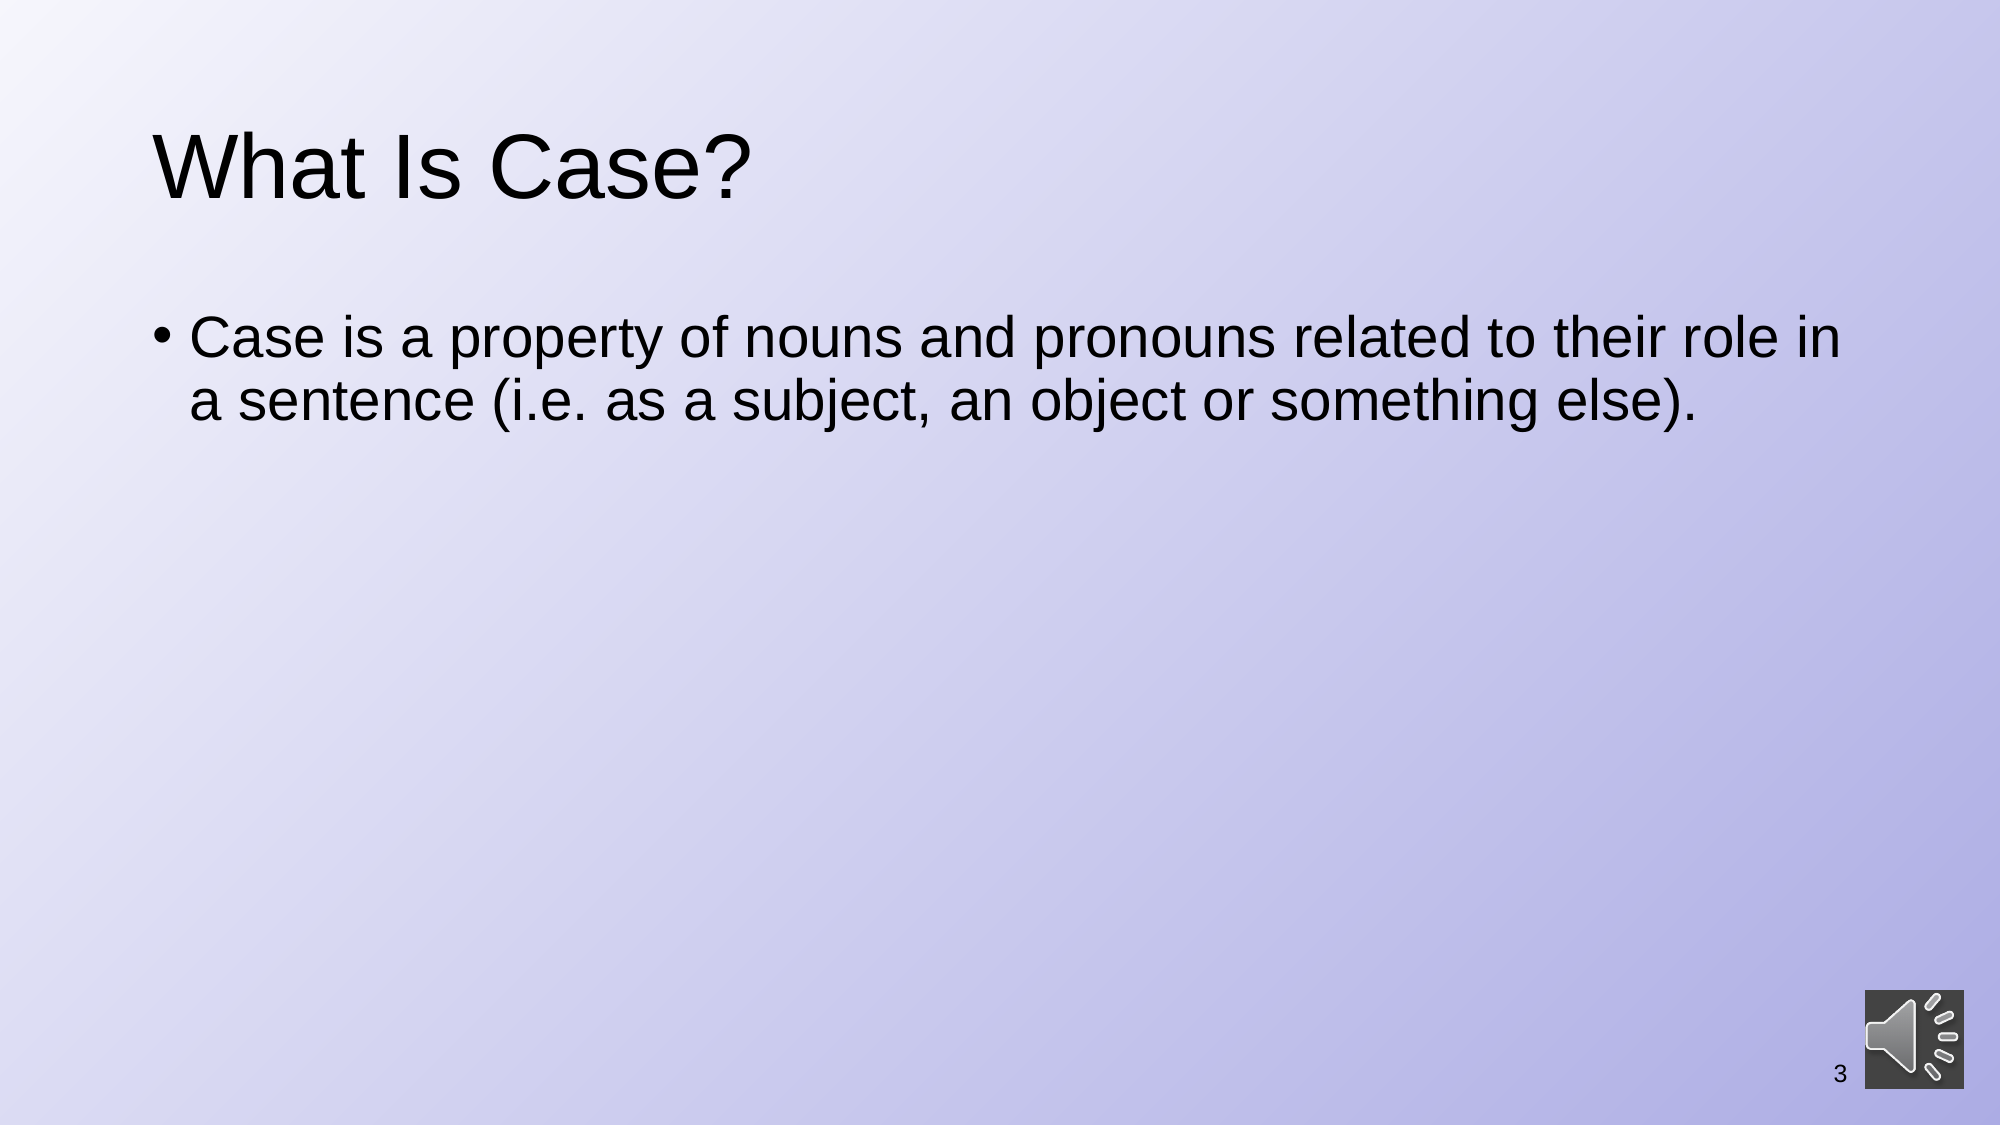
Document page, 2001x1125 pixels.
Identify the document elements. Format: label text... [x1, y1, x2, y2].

title What Is Case? [137, 59, 1863, 278]
slide_number 3 [1412, 1042, 1863, 1103]
list Case is a property of nouns and pronouns related to their role in a sentence (i.e. as a subject, an object or something else). [137, 299, 1863, 1014]
picture [1864, 989, 1965, 1090]
